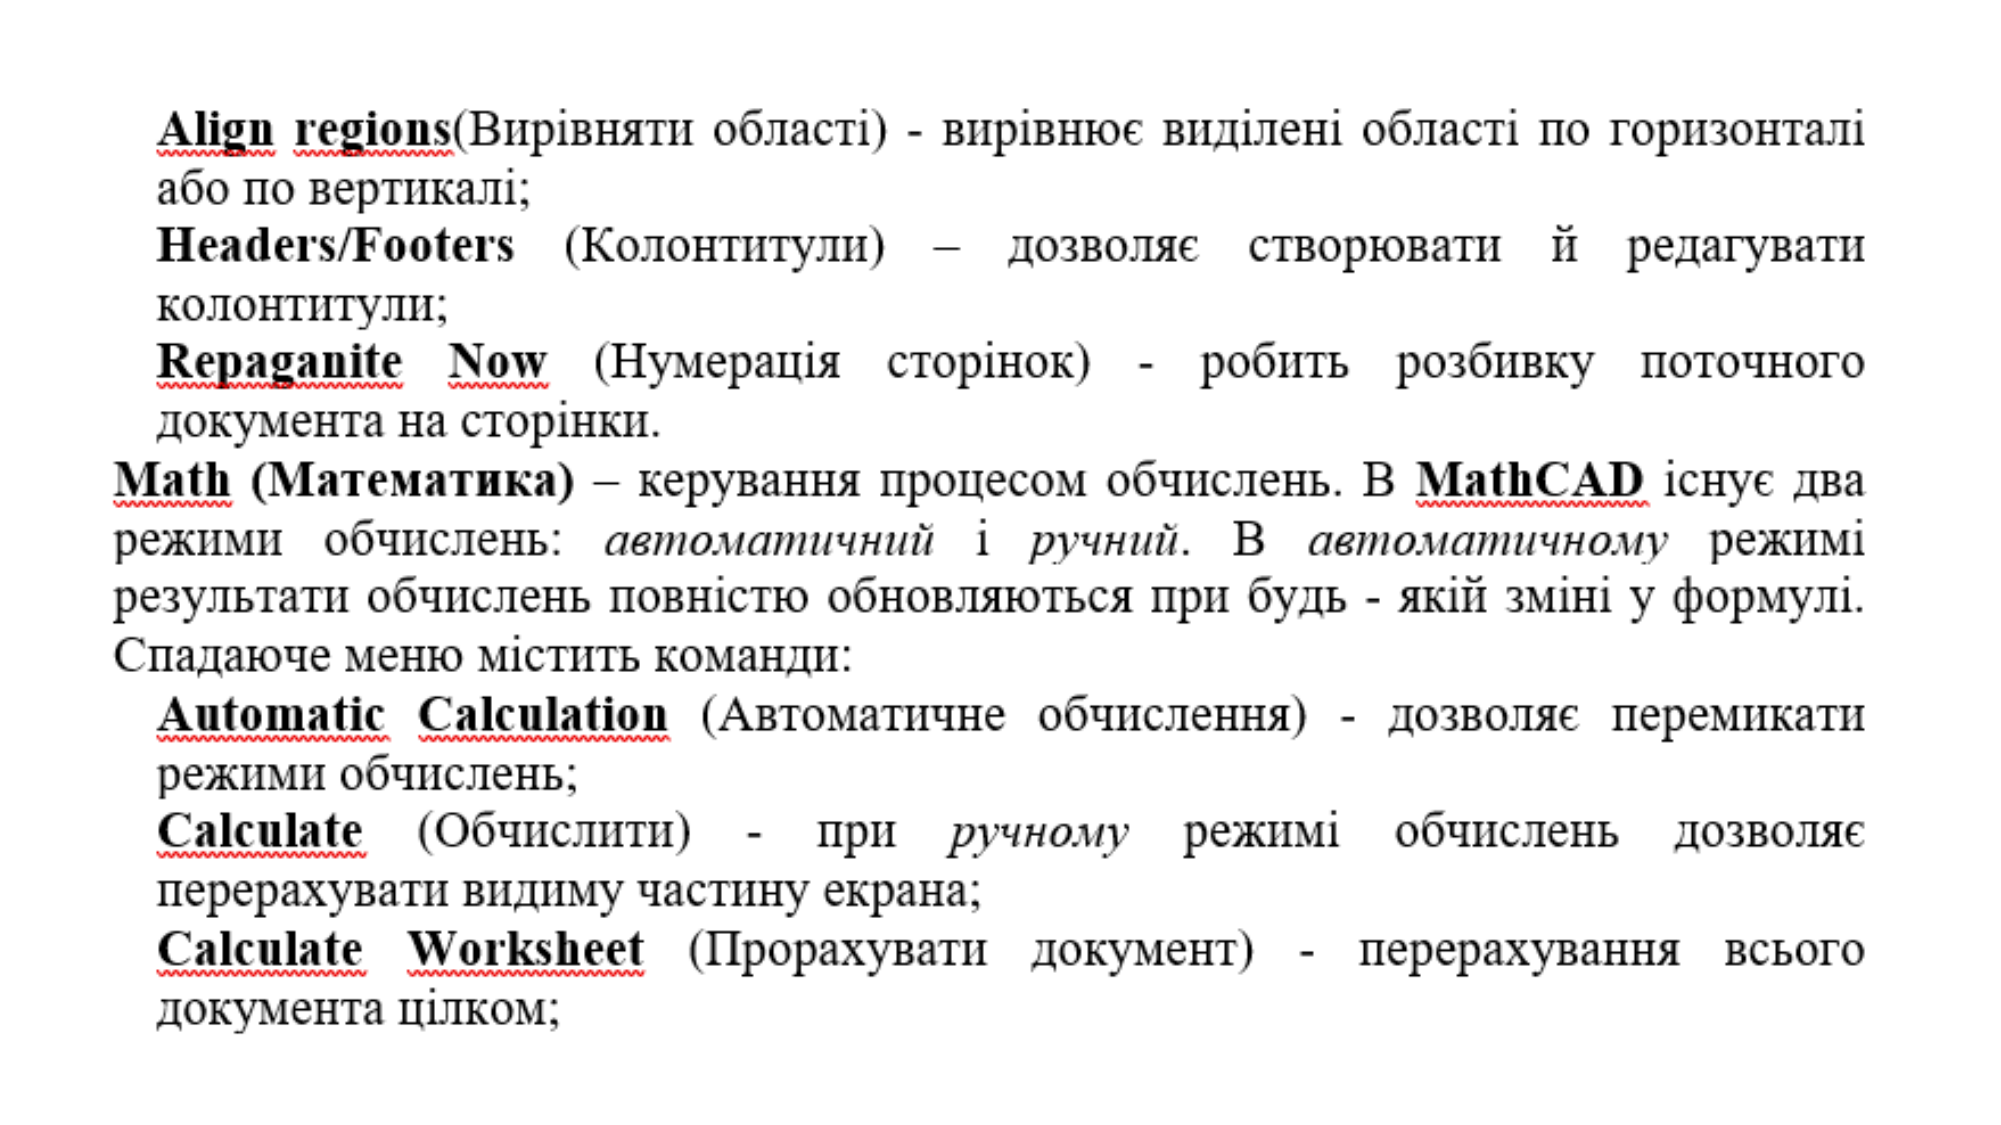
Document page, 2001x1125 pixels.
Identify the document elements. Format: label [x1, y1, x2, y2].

picture [98, 82, 1906, 1041]
